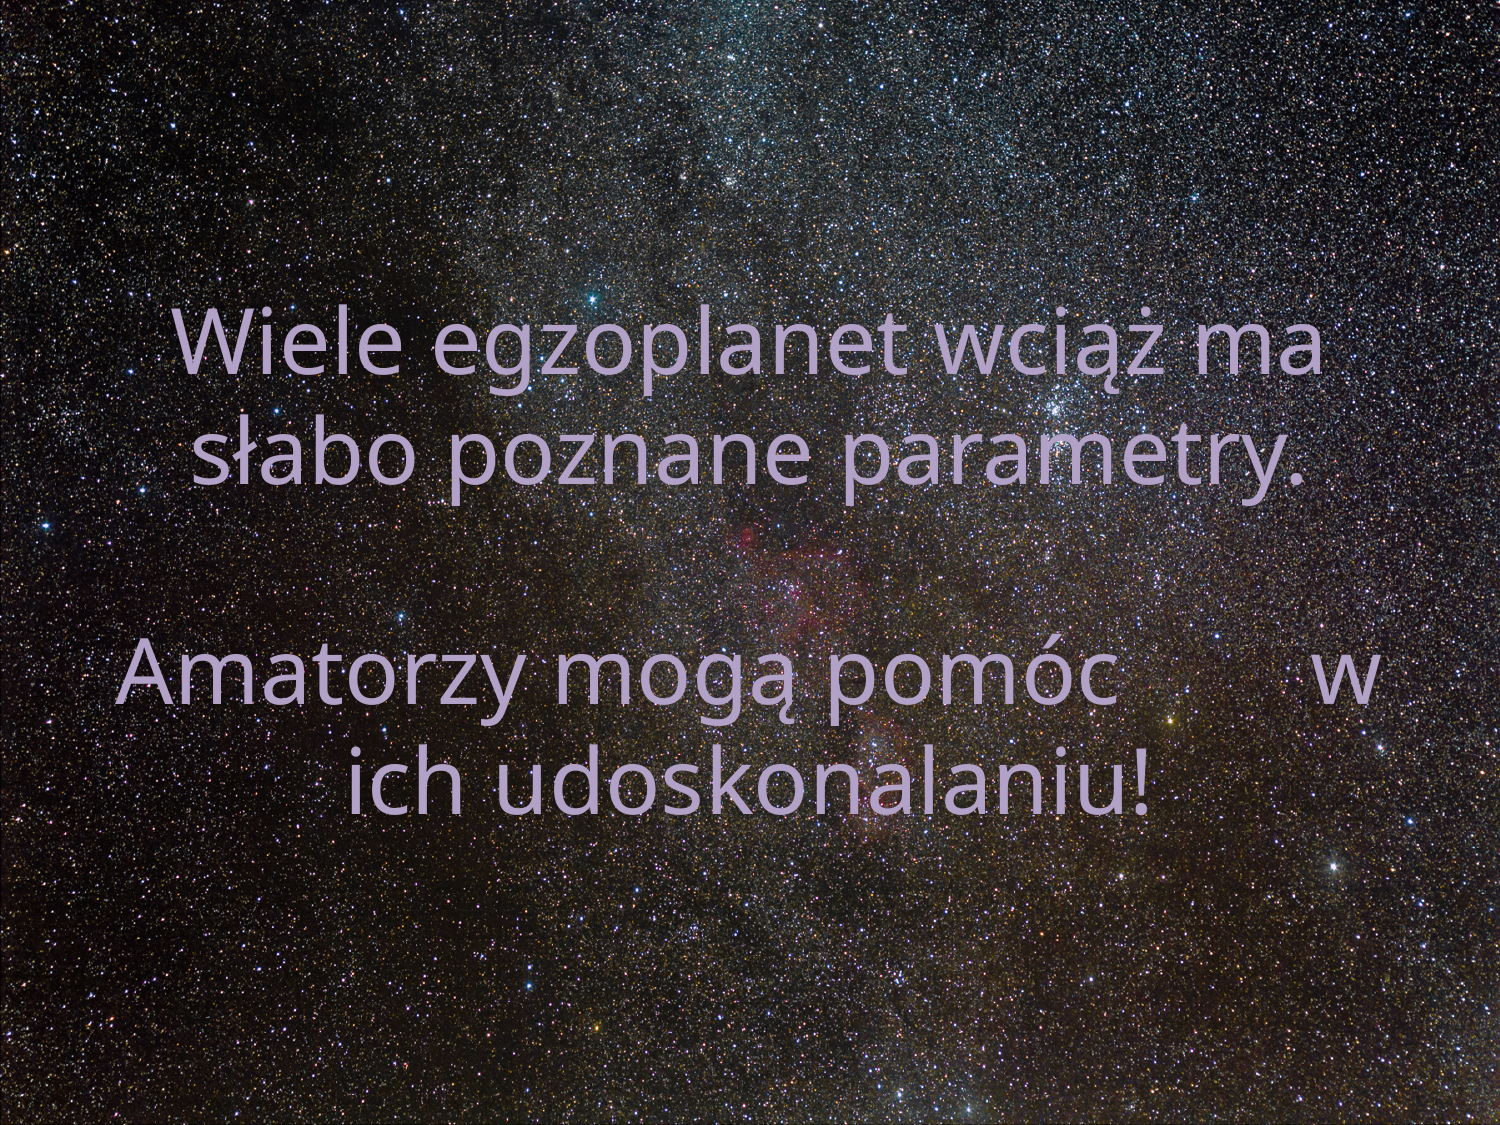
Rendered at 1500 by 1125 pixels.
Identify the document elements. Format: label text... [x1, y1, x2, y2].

title Wiele egzoplanet wciąż ma słabo poznane parametry. Amatorzy mogą pomóc w ich udoskonalaniu! [75, 45, 1425, 1071]
picture [0, 0, 1500, 1125]
